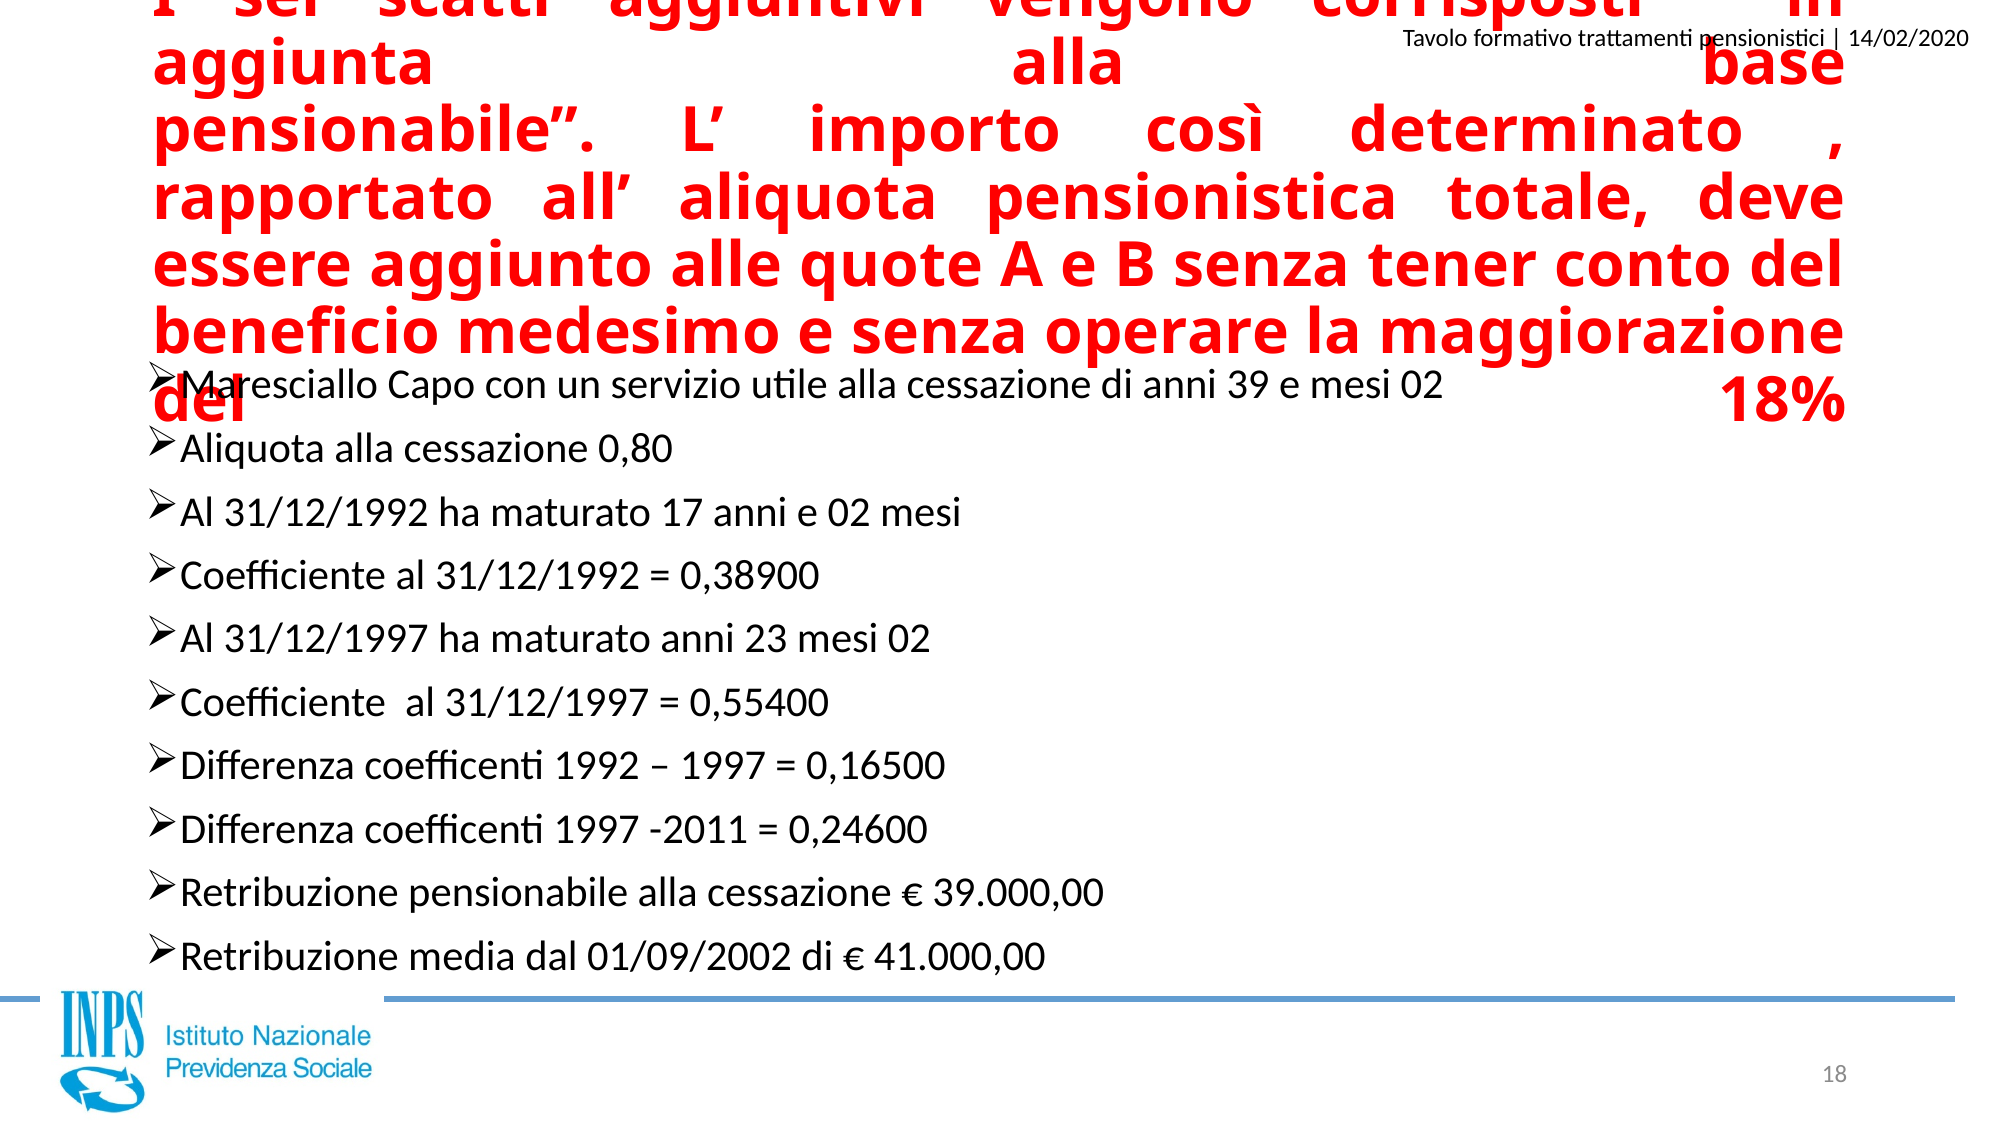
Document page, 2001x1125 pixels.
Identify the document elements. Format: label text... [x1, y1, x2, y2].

picture [40, 977, 384, 1124]
text_box Tavolo formativo trattamenti pensionistici | 14/02/2020 [1388, 14, 1988, 60]
slide_number 18 [1412, 1042, 1863, 1103]
title I sei scatti aggiuntivi vengono corrisposti “ in aggiunta alla base pensionabile”. L’ importo così determinato , rapportato all’ aliquota pensionistica totale, deve essere aggiunto alle quote A e B senza tener conto del beneficio medesimo e senza operare la maggiorazione del 18% [137, 115, 1863, 333]
list Maresciallo Capo con un servizio utile alla cessazione di anni 39 e mesi 02 Aliquota alla cessazione 0,80 Al 31/12/1992 ha maturato 17 anni e 02 mesi Coefficiente al 31/12/1992 = 0,38900 Al 31/12/1997 ha maturato anni 23 mesi 02 Coefficiente al 31/12/1997 = 0,55400 Differenza coefficenti 1992 – 1997 = 0,16500 Differenza coefficenti 1997 -2011 = 0,24600 Retribuzione pensionabile alla cessazione € 39.000,00 Retribuzione media dal 01/09/2002 di € 41.000,00 [130, 354, 1856, 990]
